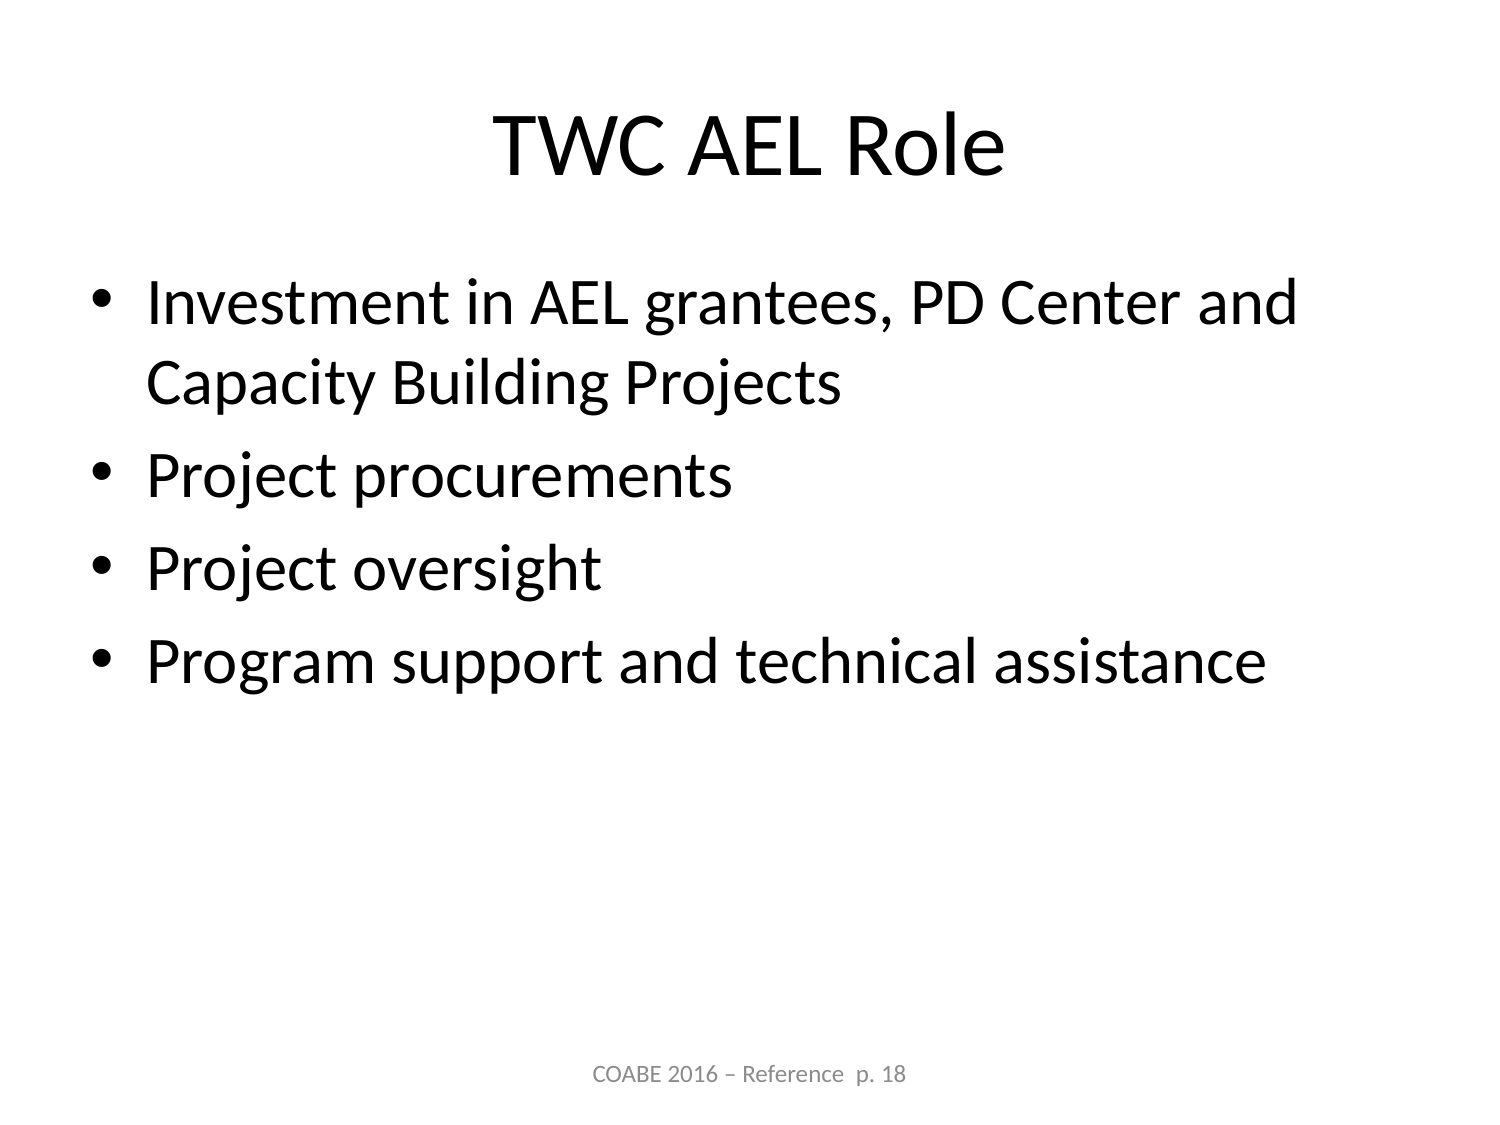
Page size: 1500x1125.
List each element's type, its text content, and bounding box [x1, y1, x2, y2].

title TWC AEL Role [75, 45, 1425, 233]
footer COABE 2016 – Reference p. 18 [512, 1042, 988, 1103]
list Investment in AEL grantees, PD Center and Capacity Building Projects Project procurements Project oversight Program support and technical assistance [75, 249, 1425, 993]
